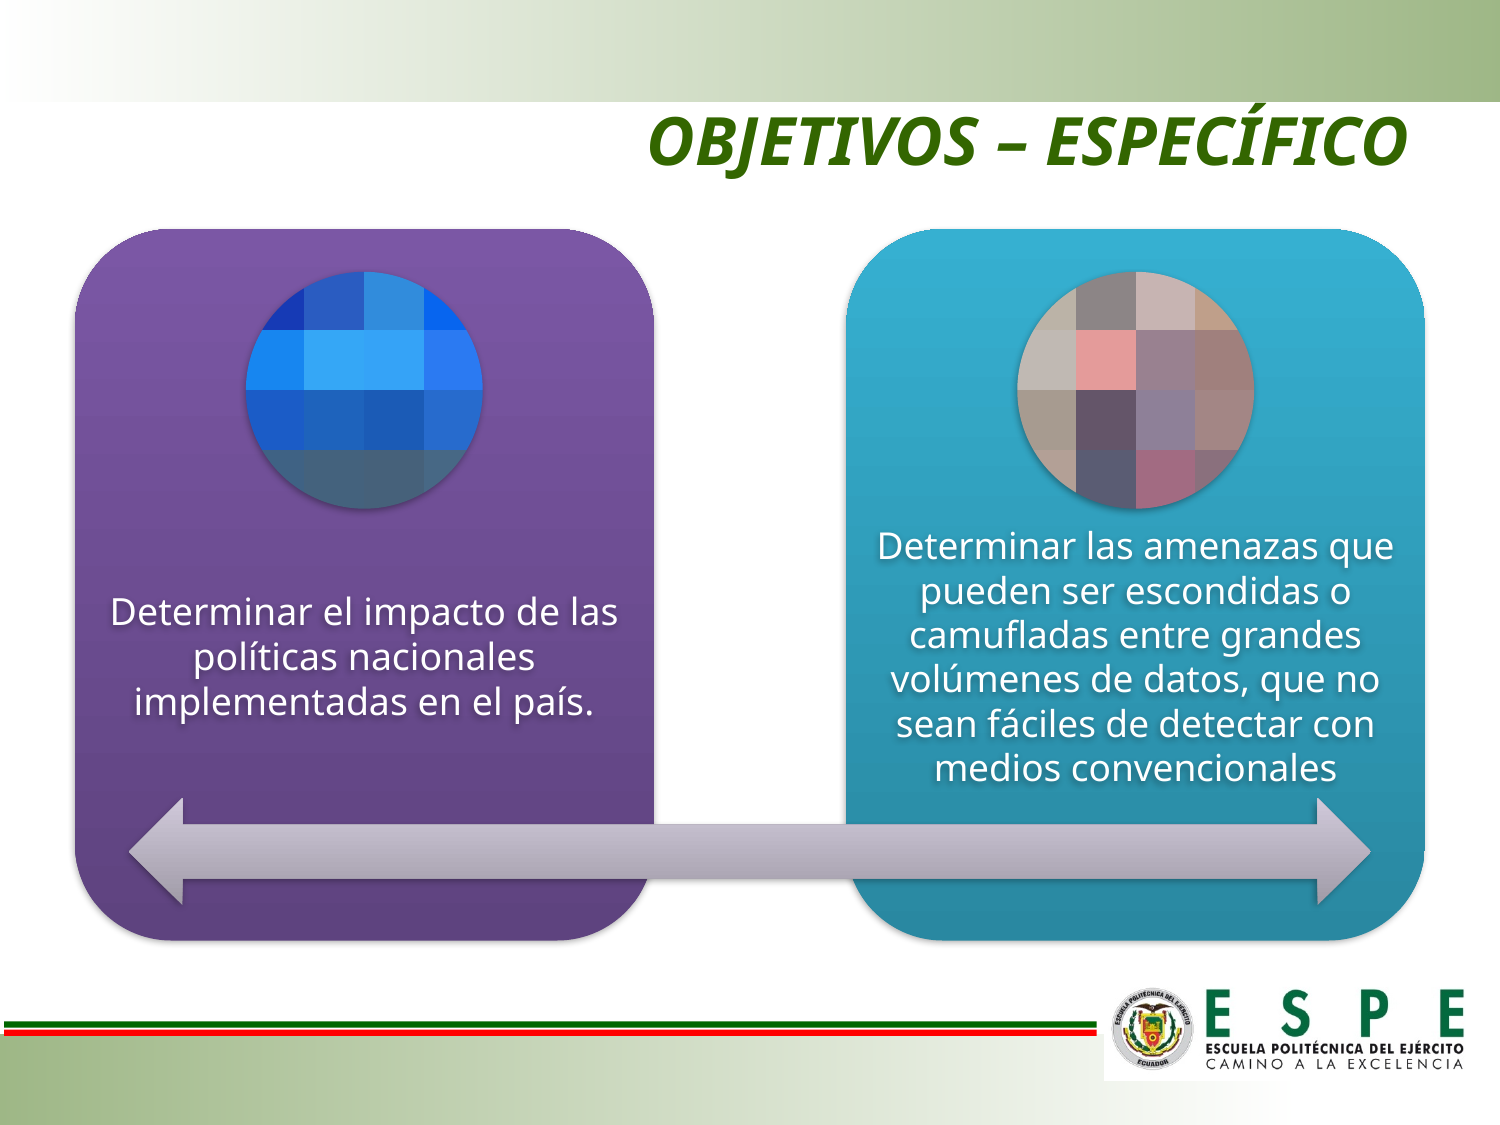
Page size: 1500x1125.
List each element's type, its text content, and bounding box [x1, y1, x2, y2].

picture [1104, 976, 1483, 1081]
title OBJETIVOS – ESPECÍFICO [75, 45, 1425, 228]
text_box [74, 228, 1426, 941]
